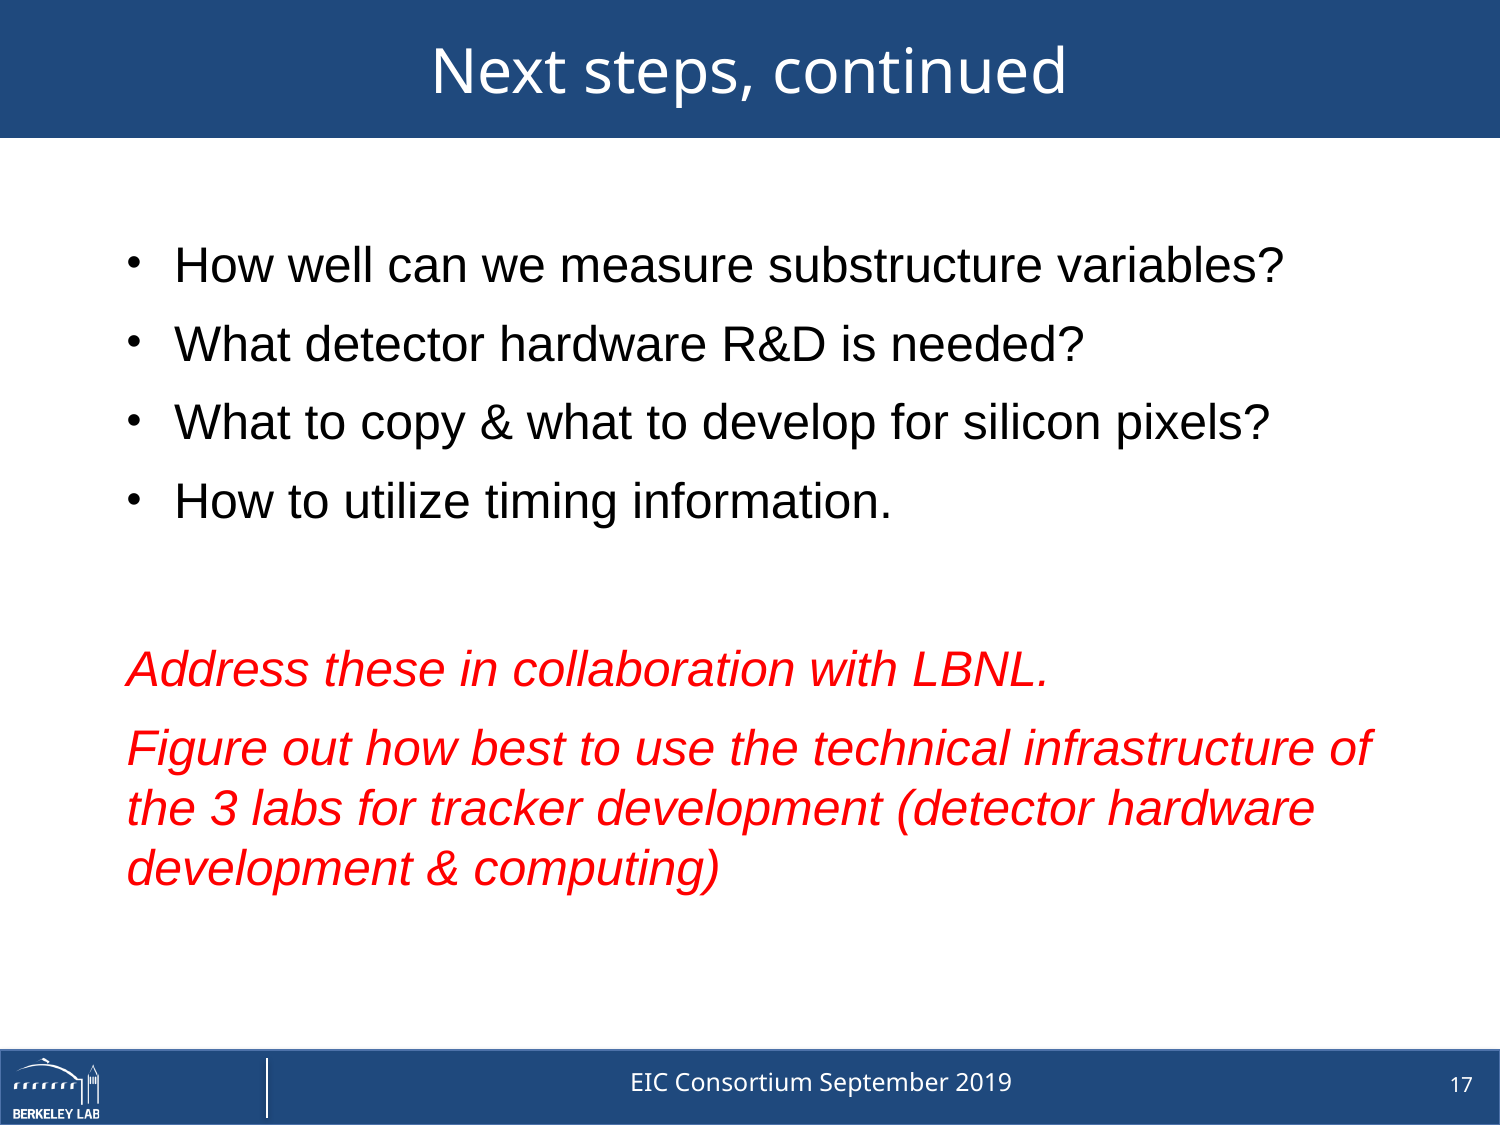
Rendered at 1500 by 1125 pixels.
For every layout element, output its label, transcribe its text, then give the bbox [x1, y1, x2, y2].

list How well can we measure substructure variables? What detector hardware R&D is needed? What to copy & what to develop for silicon pixels? How to utilize timing information. Address these in collaboration with LBNL. Figure out how best to use the technical infrastructure of the 3 labs for tracker development (detector hardware development & computing) [111, 224, 1389, 942]
title Next steps, continued [0, 0, 1500, 138]
